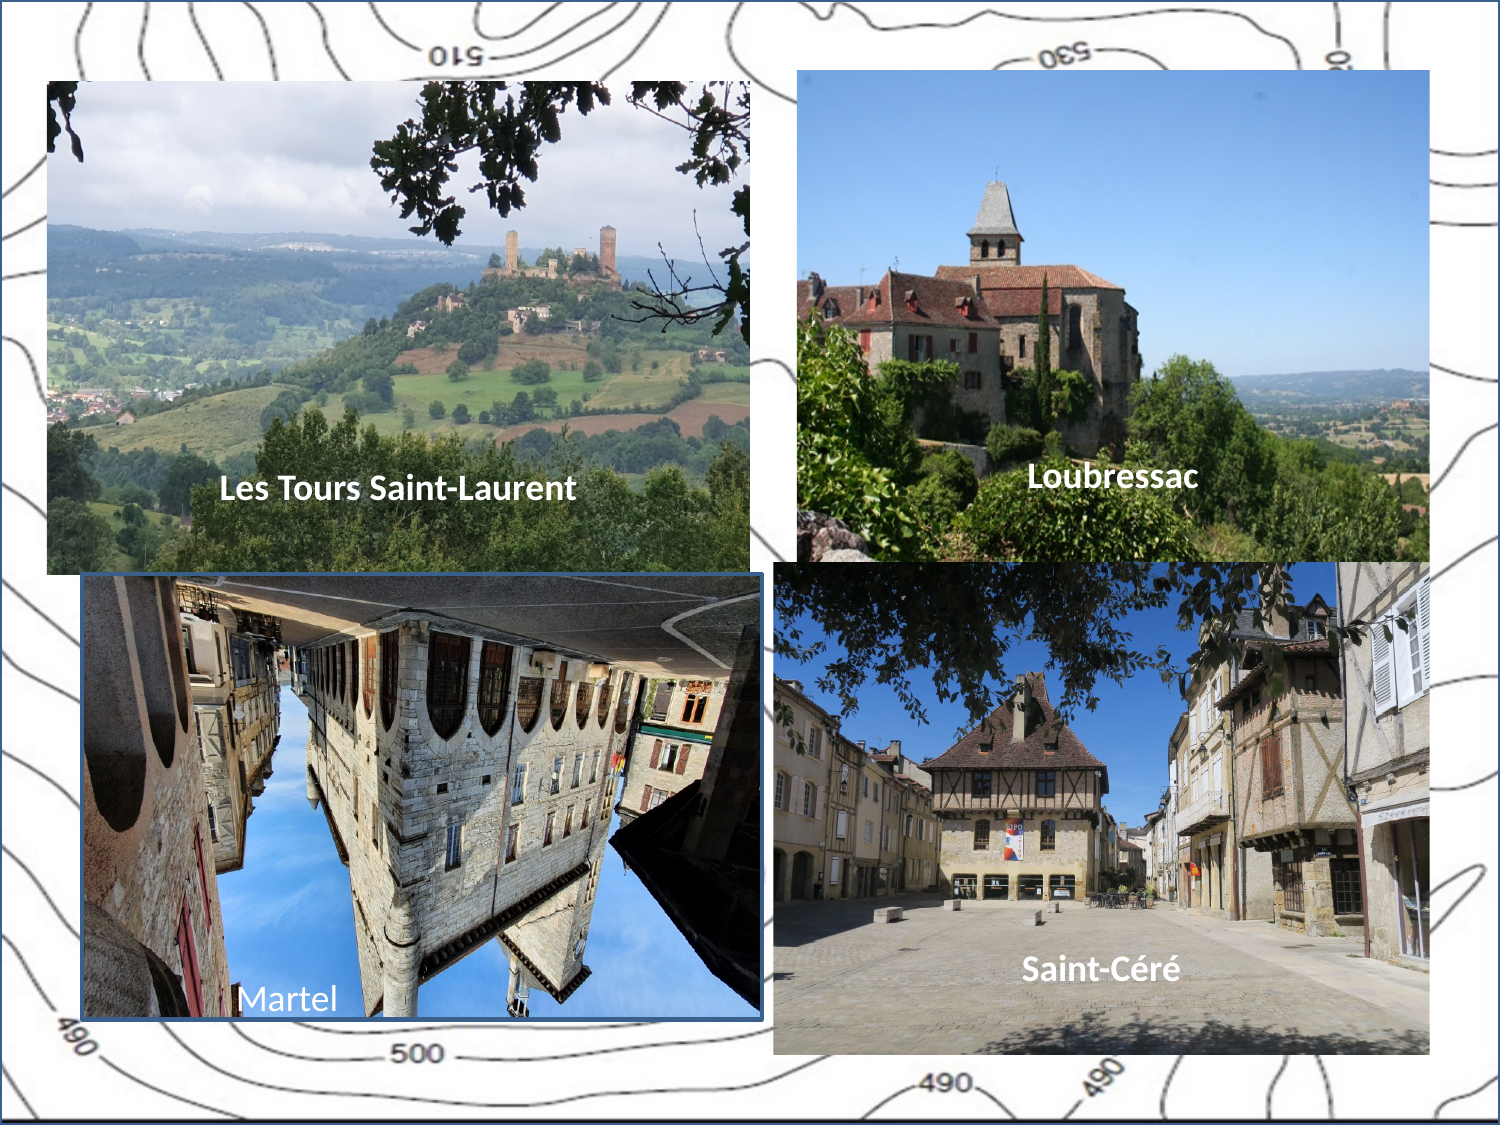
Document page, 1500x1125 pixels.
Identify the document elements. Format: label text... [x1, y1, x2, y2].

text_box [0, 0, 1500, 1125]
text_box Loubressac [795, 68, 1432, 560]
text_box Martel [174, 970, 400, 1022]
text_box Les Tours Saint-Laurent [45, 80, 752, 576]
text_box Saint-Céré [771, 560, 1432, 1057]
text_box [80, 572, 764, 1022]
